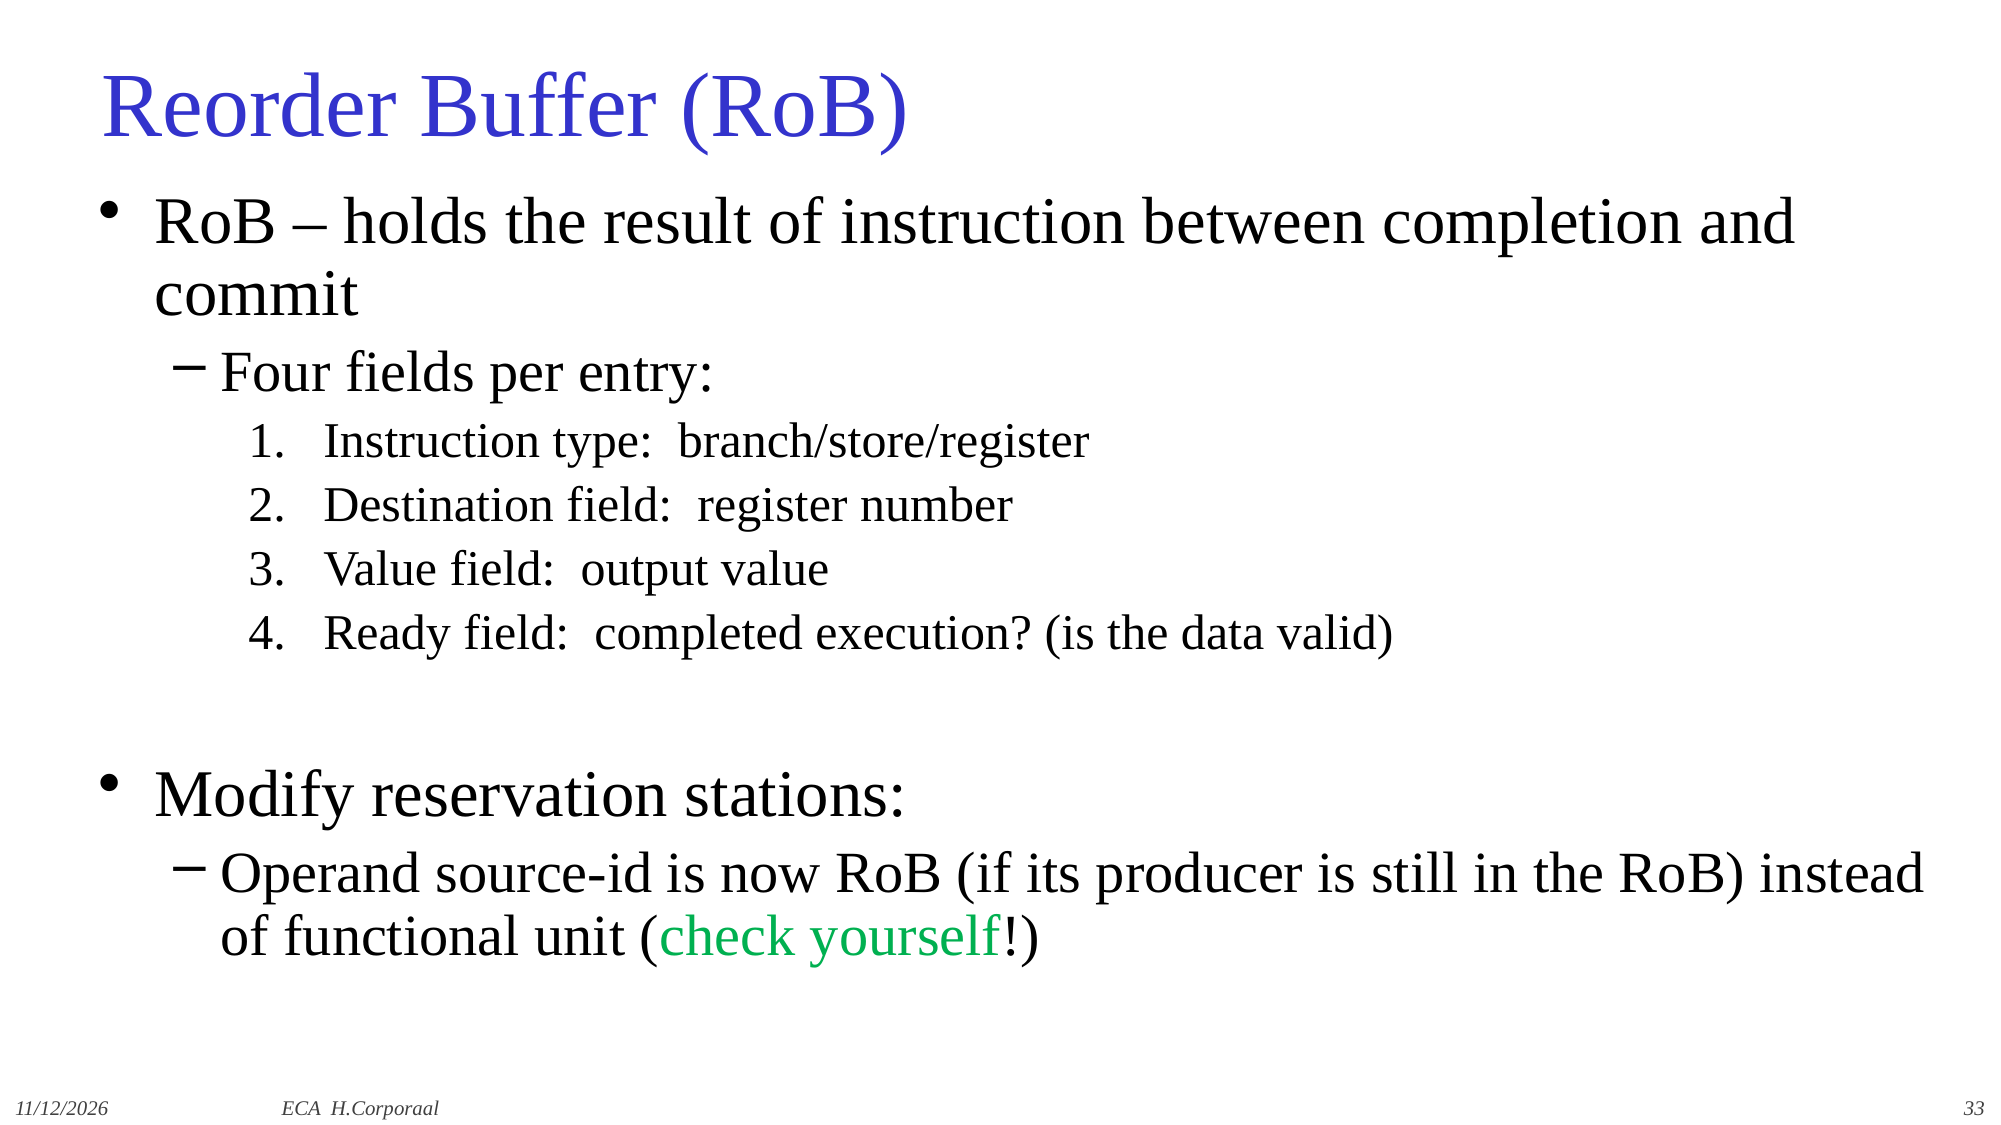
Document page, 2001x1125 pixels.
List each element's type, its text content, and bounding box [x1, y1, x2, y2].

title Reorder Buffer (RoB) [86, 36, 1954, 163]
footer ECA H.Corporaal [266, 1087, 901, 1125]
slide_number 33 [1583, 1087, 2000, 1125]
list RoB – holds the result of instruction between completion and commit Four fields per entry: Instruction type: branch/store/register Destination field: register number Value field: output value Ready field: completed execution? (is the data valid) Modify reservation stations: Operand source-id is now RoB (if its producer is still in the RoB) instead of functional unit (check yourself!) [83, 178, 1951, 1065]
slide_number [0, 1087, 266, 1125]
